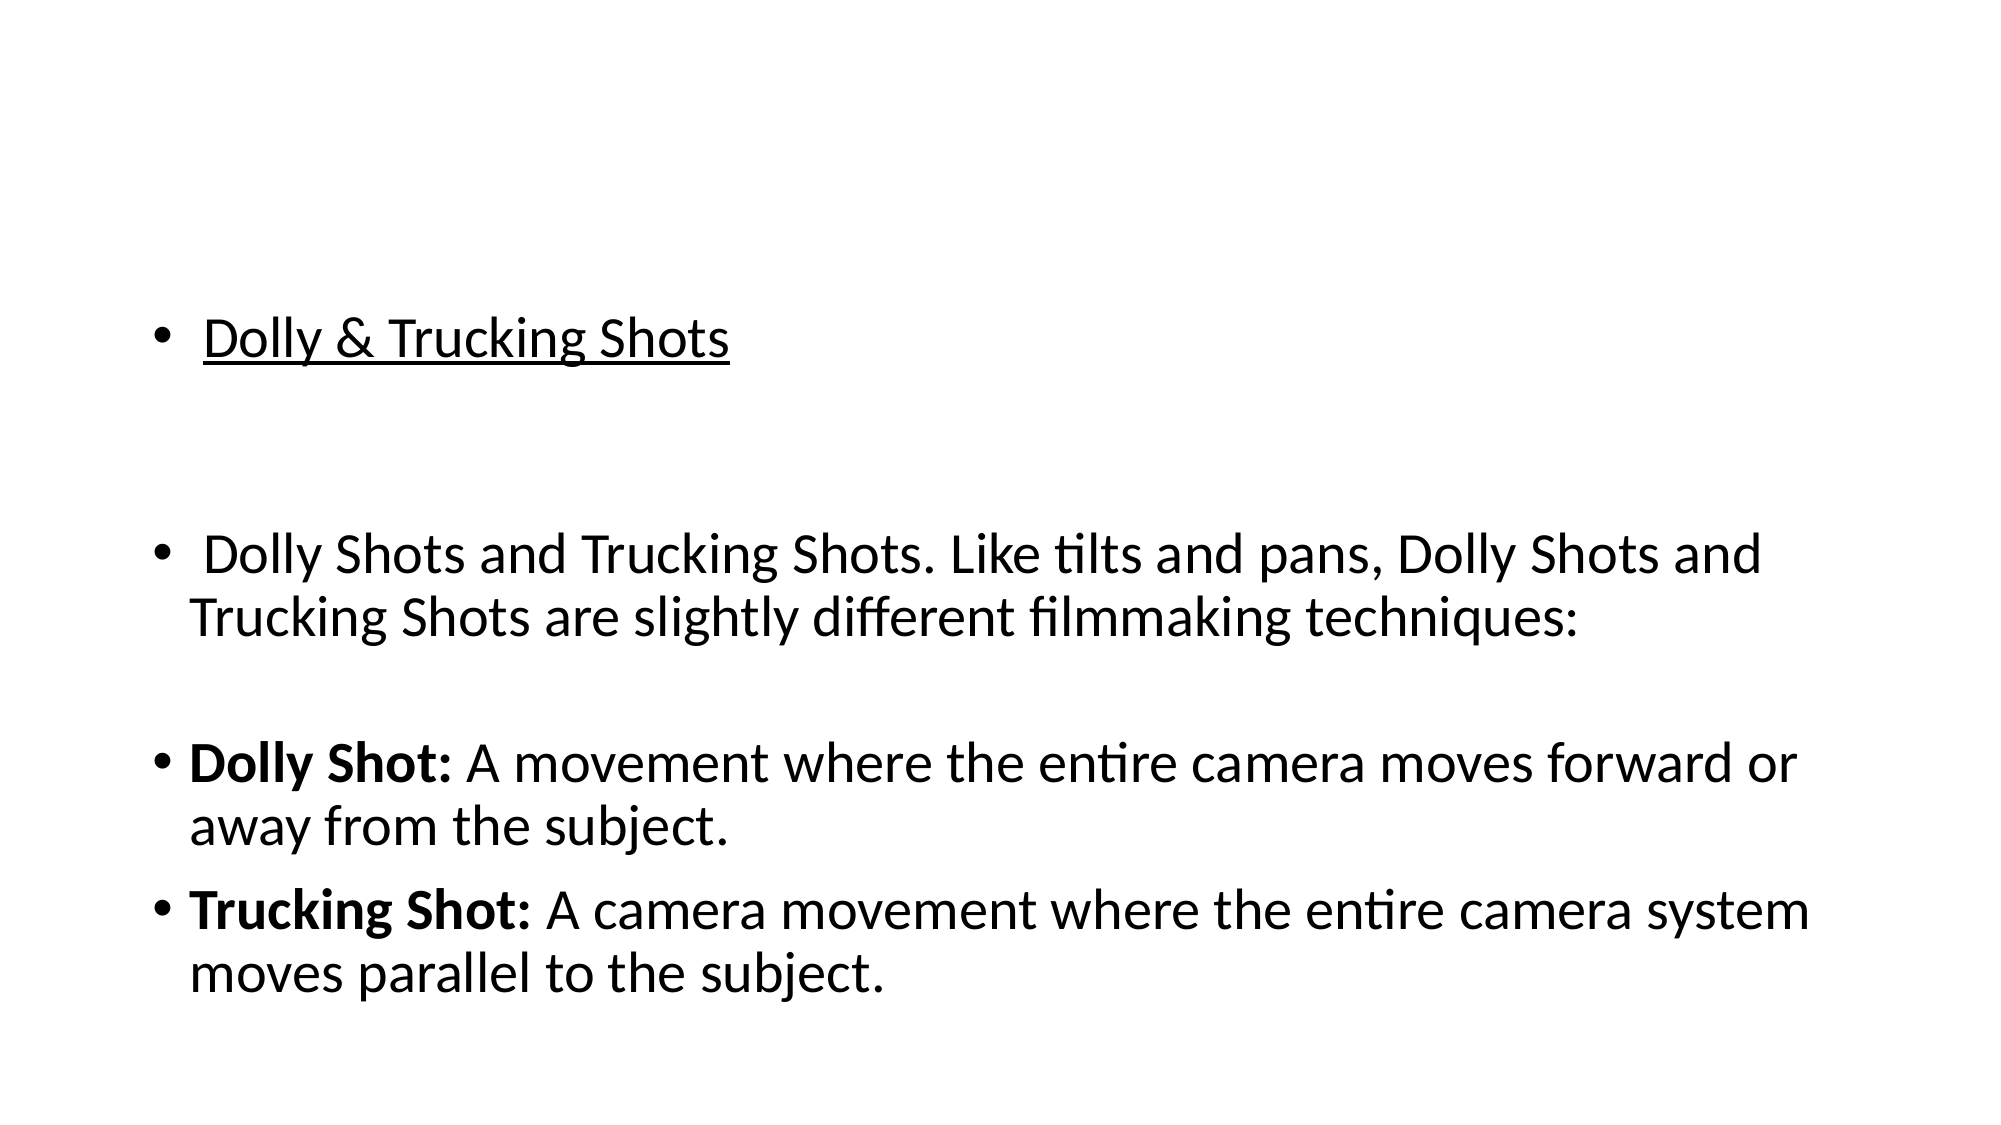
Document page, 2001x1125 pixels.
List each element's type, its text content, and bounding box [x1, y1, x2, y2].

list Dolly & Trucking Shots Dolly Shots and Trucking Shots. Like tilts and pans, Dolly Shots and Trucking Shots are slightly different filmmaking techniques: Dolly Shot: A movement where the entire camera moves forward or away from the subject. Trucking Shot: A camera movement where the entire camera system moves parallel to the subject. [137, 299, 1863, 1014]
